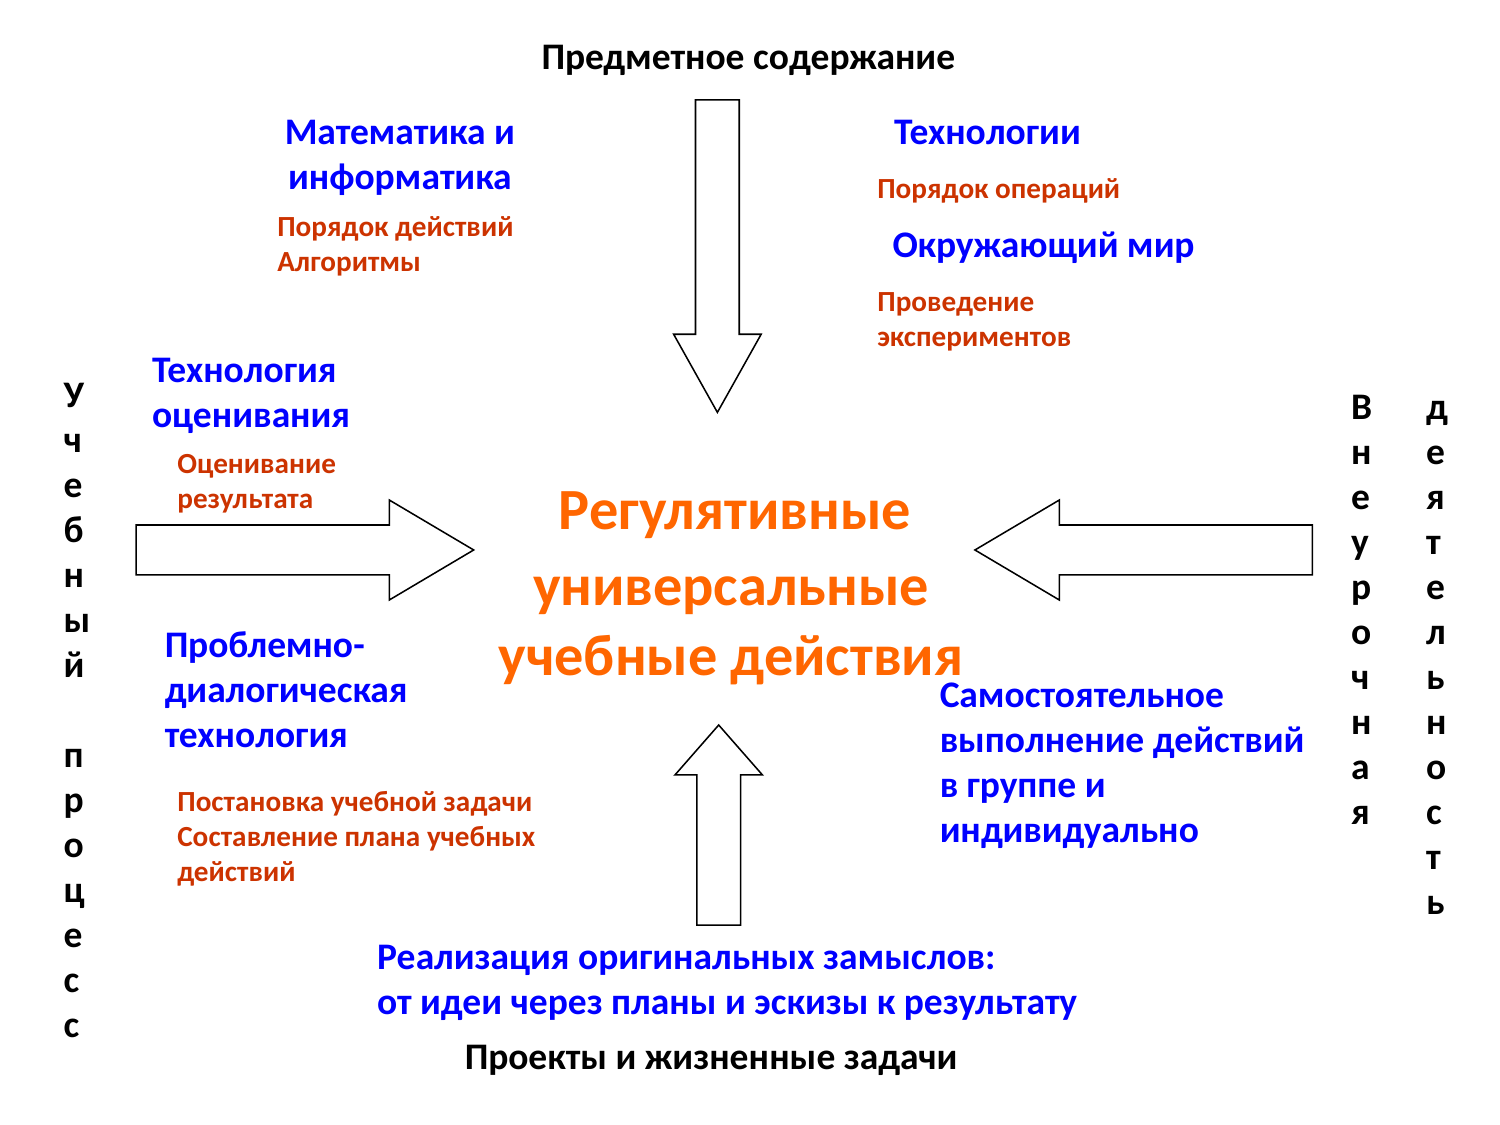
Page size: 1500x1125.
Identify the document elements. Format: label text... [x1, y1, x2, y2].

text_box Регулятивные универсальные учебные действия [462, 462, 1000, 663]
text_box Проведение экспериментов [862, 274, 1150, 360]
text_box [136, 500, 462, 601]
text_box Математика и информатика [249, 99, 550, 205]
text_box Проблемно-диалогическая технология [150, 612, 475, 763]
text_box Проекты и жизненные задачи [449, 1030, 1063, 1085]
text_box Порядок операций [862, 162, 1200, 212]
text_box Учебный процесс [48, 362, 99, 1053]
text_box [1000, 500, 1313, 601]
text_box [674, 725, 763, 924]
text_box Постановка учебной задачи Составление плана учебных действий [162, 774, 613, 895]
text_box Внеурочная [1336, 374, 1387, 840]
text_box Самостоятельное выполнение действий в группе и индивидуально [924, 662, 1338, 858]
text_box Предметное содержание [411, 24, 1087, 85]
text_box Окружающий мир [849, 212, 1238, 273]
text_box [673, 99, 762, 413]
text_box Порядок действий Алгоритмы [262, 199, 600, 285]
text_box Технологии [837, 99, 1138, 160]
text_box Оценивание результата [162, 437, 375, 523]
text_box Реализация оригинальных замыслов: от идеи через планы и эскизы к результату [362, 924, 1250, 1030]
text_box деятельность [1411, 374, 1462, 930]
text_box Технология оценивания [137, 337, 438, 443]
